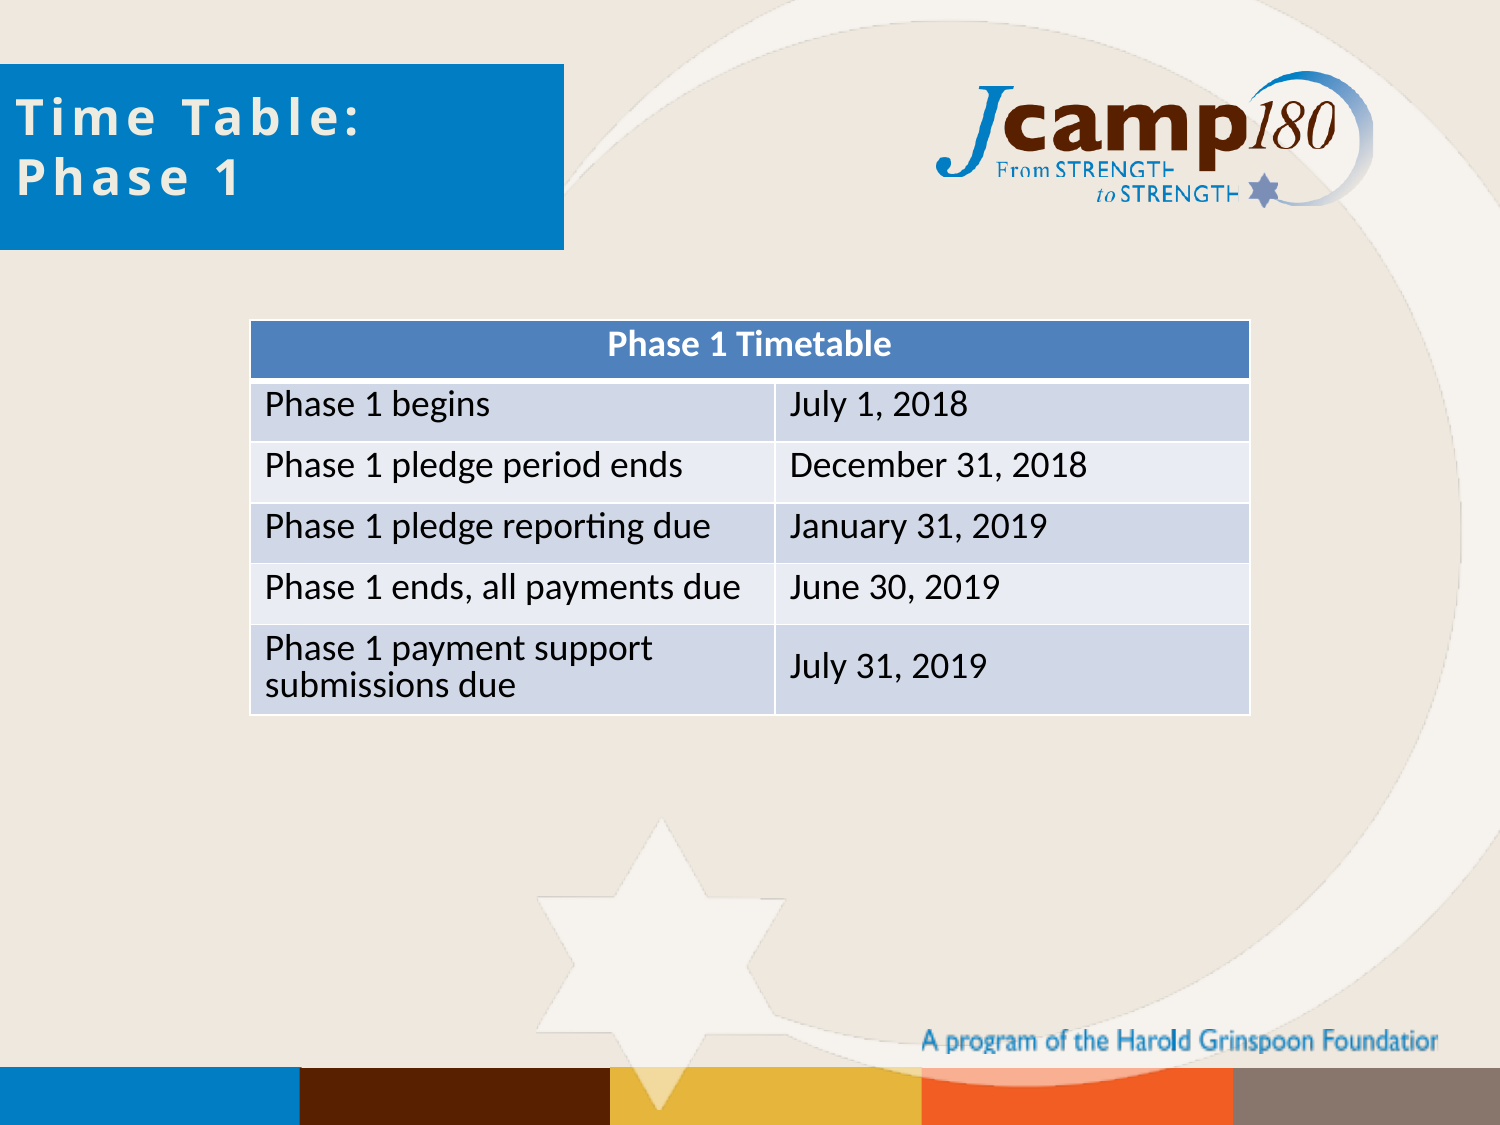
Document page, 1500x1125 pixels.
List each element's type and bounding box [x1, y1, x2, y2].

picture [0, 0, 1500, 1125]
text_box [935, 71, 1374, 208]
